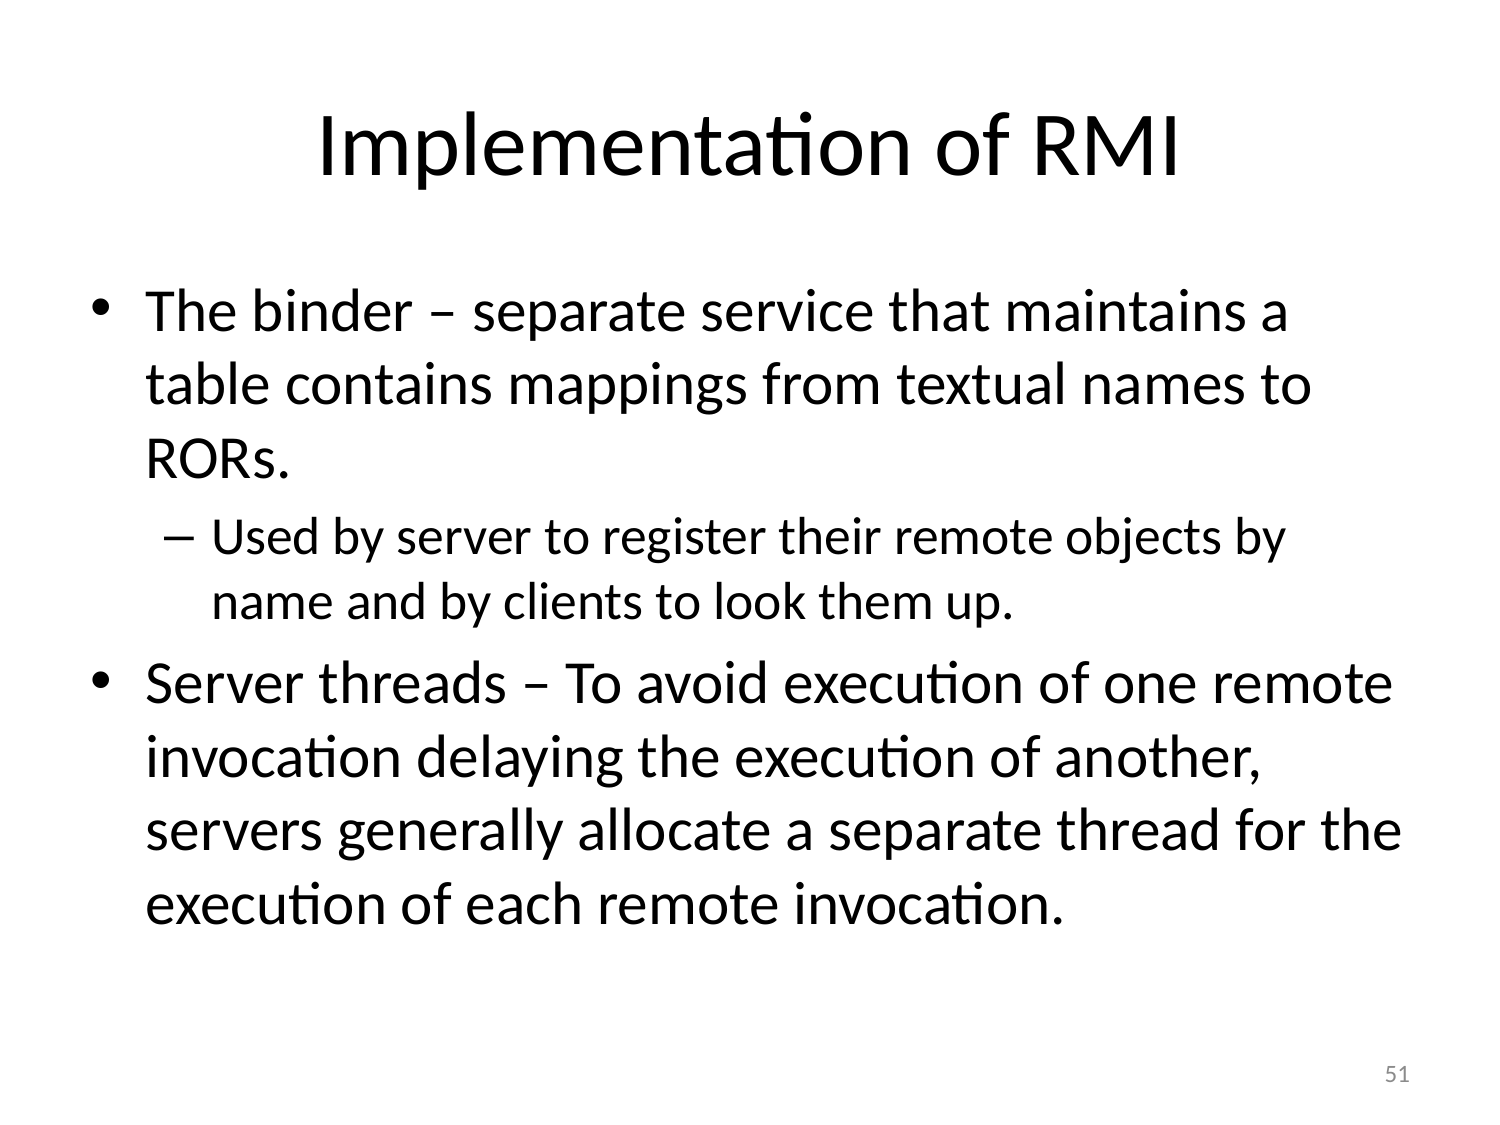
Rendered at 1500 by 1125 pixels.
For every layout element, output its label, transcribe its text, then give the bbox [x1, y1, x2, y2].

list The binder – separate service that maintains a table contains mappings from textual names to RORs. Used by server to register their remote objects by name and by clients to look them up. Server threads – To avoid execution of one remote invocation delaying the execution of another, servers generally allocate a separate thread for the execution of each remote invocation. [75, 262, 1425, 1005]
title Implementation of RMI [75, 45, 1425, 233]
slide_number 51 [1074, 1042, 1425, 1103]
